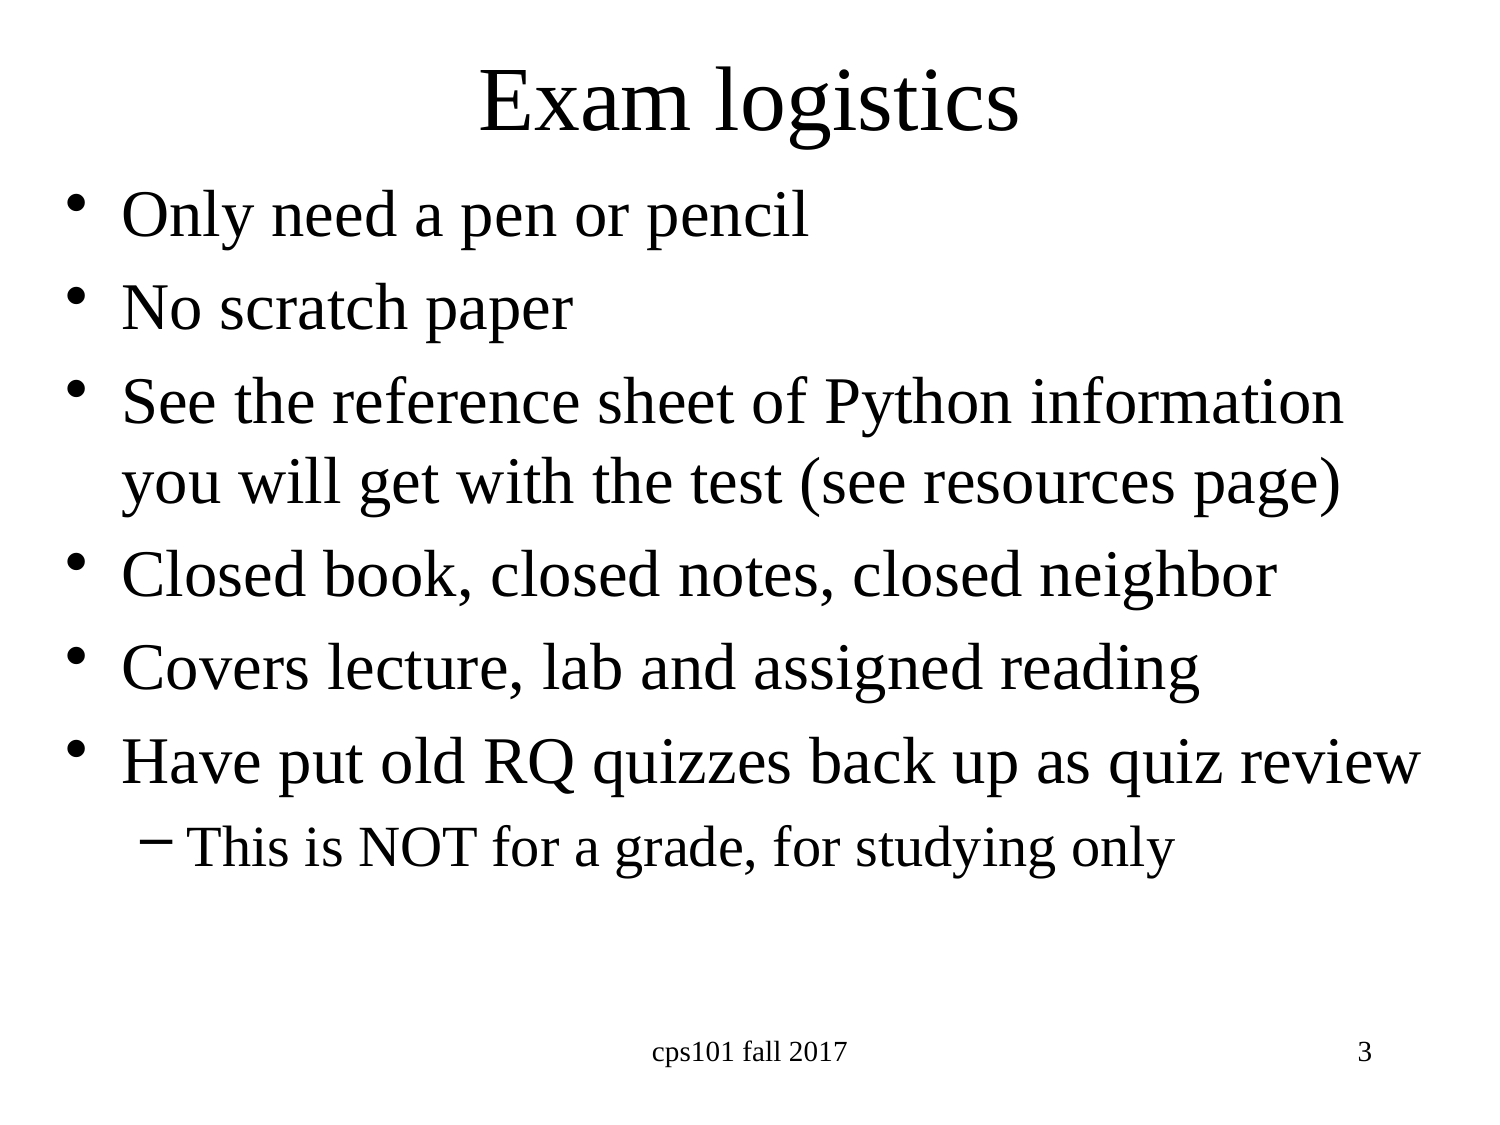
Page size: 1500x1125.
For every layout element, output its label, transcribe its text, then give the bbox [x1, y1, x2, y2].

title Exam logistics [112, 37, 1388, 150]
footer cps101 fall 2017 [512, 1024, 988, 1101]
list Only need a pen or pencil No scratch paper See the reference sheet of Python information you will get with the test (see resources page) Closed book, closed notes, closed neighbor Covers lecture, lab and assigned reading Have put old RQ quizzes back up as quiz review This is NOT for a grade, for studying only [50, 162, 1450, 1000]
slide_number 3 [1074, 1024, 1388, 1101]
